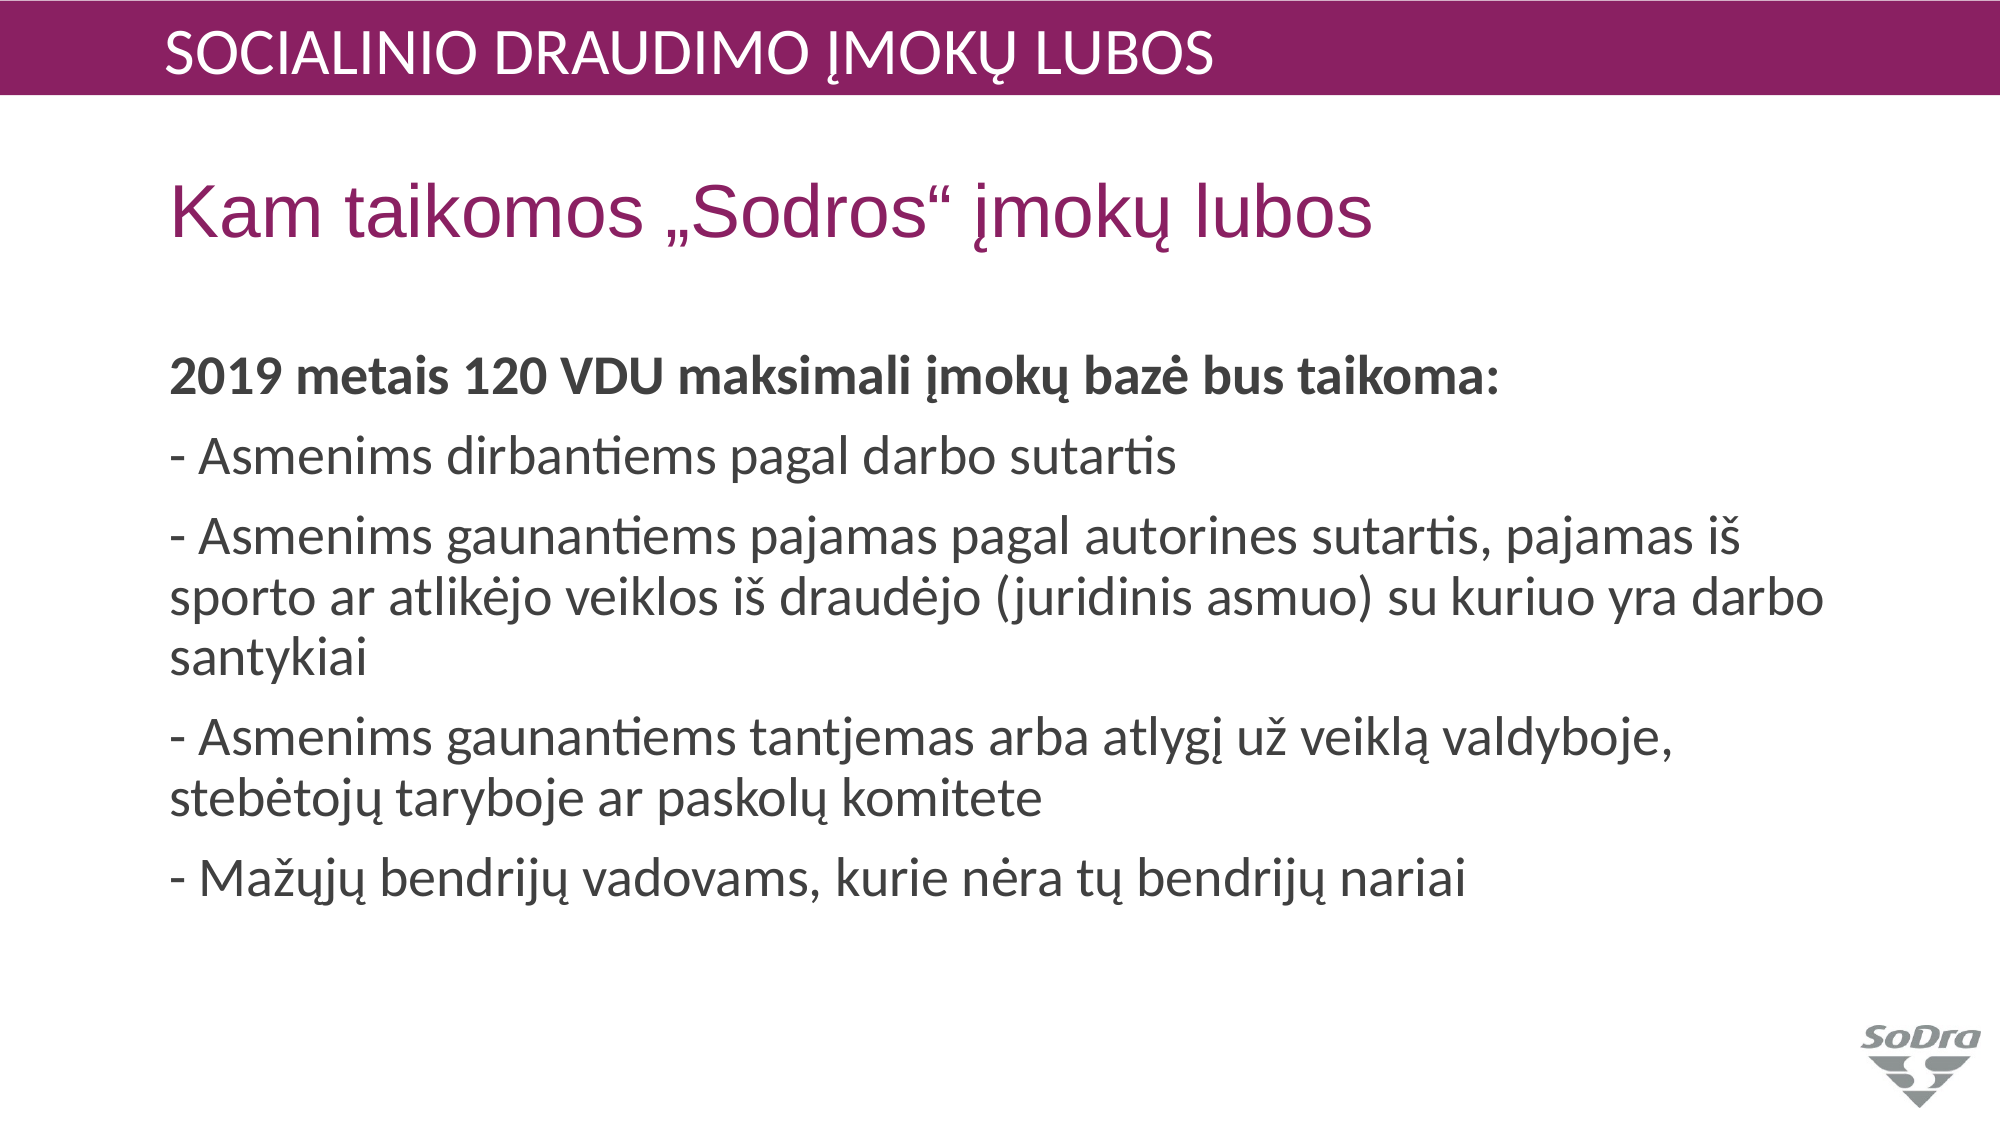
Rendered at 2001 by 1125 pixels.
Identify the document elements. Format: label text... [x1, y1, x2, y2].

list 2019 metais 120 VDU maksimali įmokų bazė bus taikoma: - Asmenims dirbantiems pagal darbo sutartis - Asmenims gaunantiems pajamas pagal autorines sutartis, pajamas iš sporto ar atlikėjo veiklos iš draudėjo (juridinis asmuo) su kuriuo yra darbo santykiai - Asmenims gaunantiems tantjemas arba atlygį už veiklą valdyboje, stebėtojų taryboje ar paskolų komitete - Mažųjų bendrijų vadovams, kurie nėra tų bendrijų nariai [154, 338, 1880, 917]
picture [1860, 1025, 1981, 1108]
text_box Kam taikomos „Sodros“ įmokų lubos [154, 155, 1752, 338]
text_box SOCIALINIO DRAUDIMO ĮMOKŲ LUBOS [0, 0, 2000, 96]
